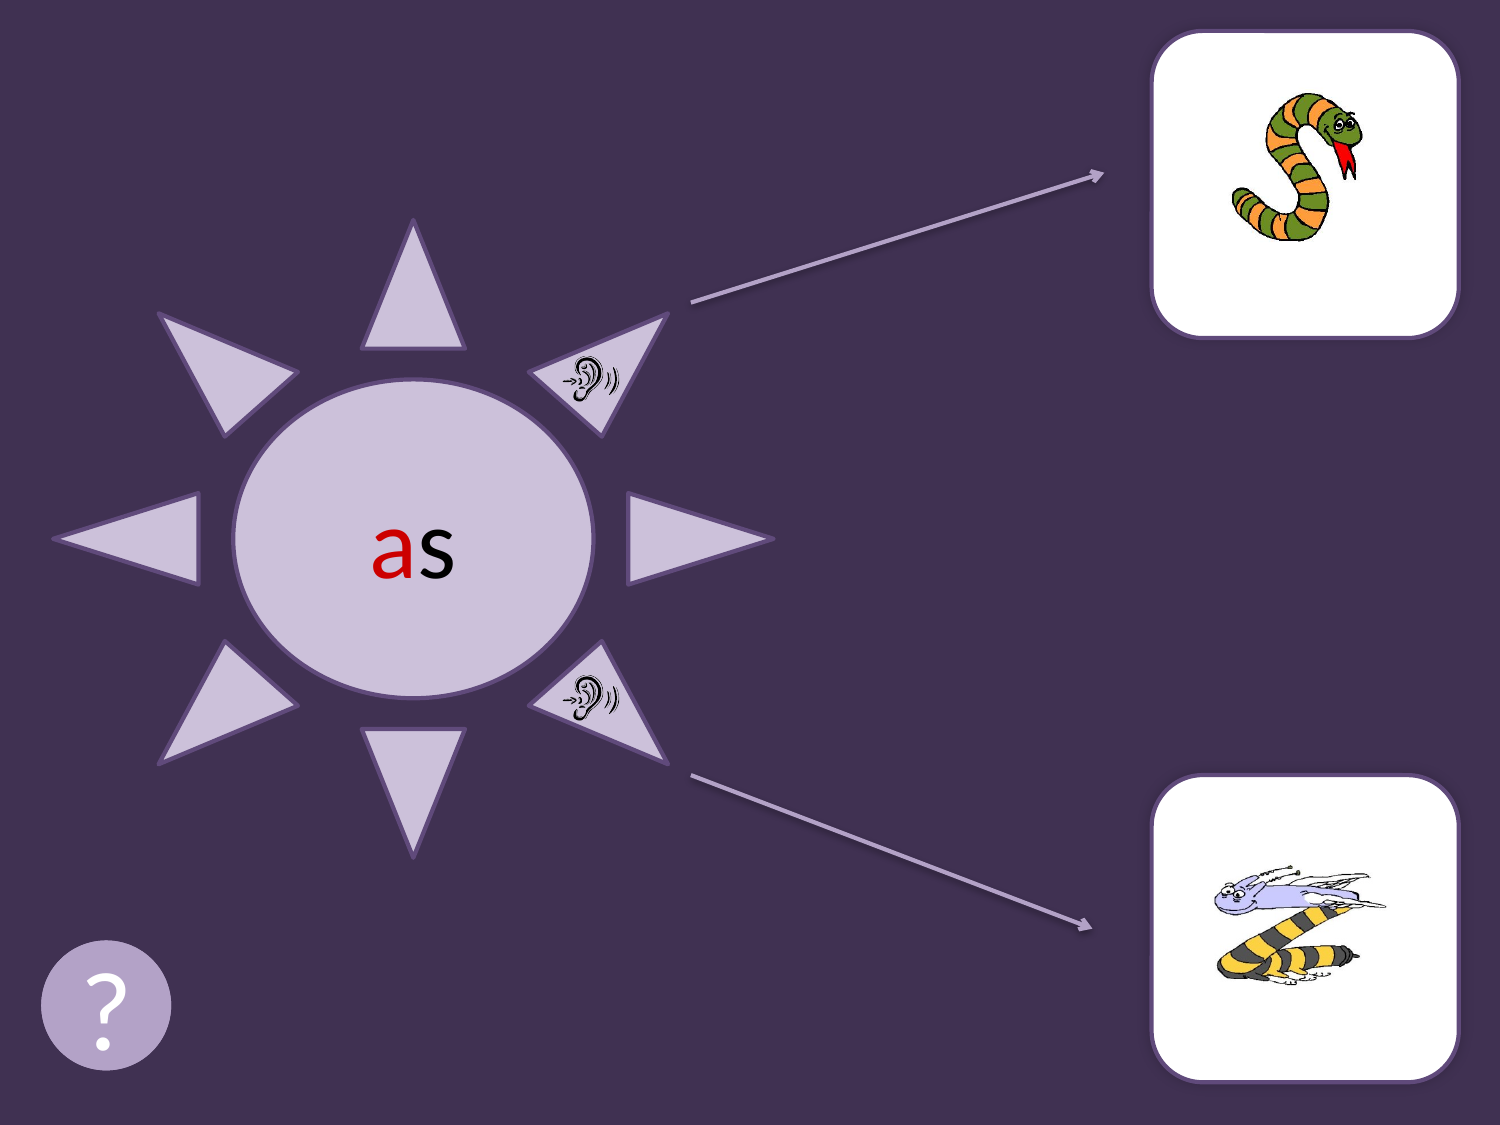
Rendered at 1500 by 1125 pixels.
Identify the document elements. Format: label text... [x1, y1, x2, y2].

text_box [1114, 0, 1473, 356]
text_box ? [39, 938, 174, 1073]
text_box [690, 774, 1093, 929]
picture [1186, 42, 1413, 287]
text_box [1102, 726, 1461, 1084]
picture [560, 668, 621, 729]
picture [560, 349, 621, 410]
text_box [0, 0, 1500, 1125]
picture [1186, 833, 1400, 1022]
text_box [690, 172, 1105, 303]
